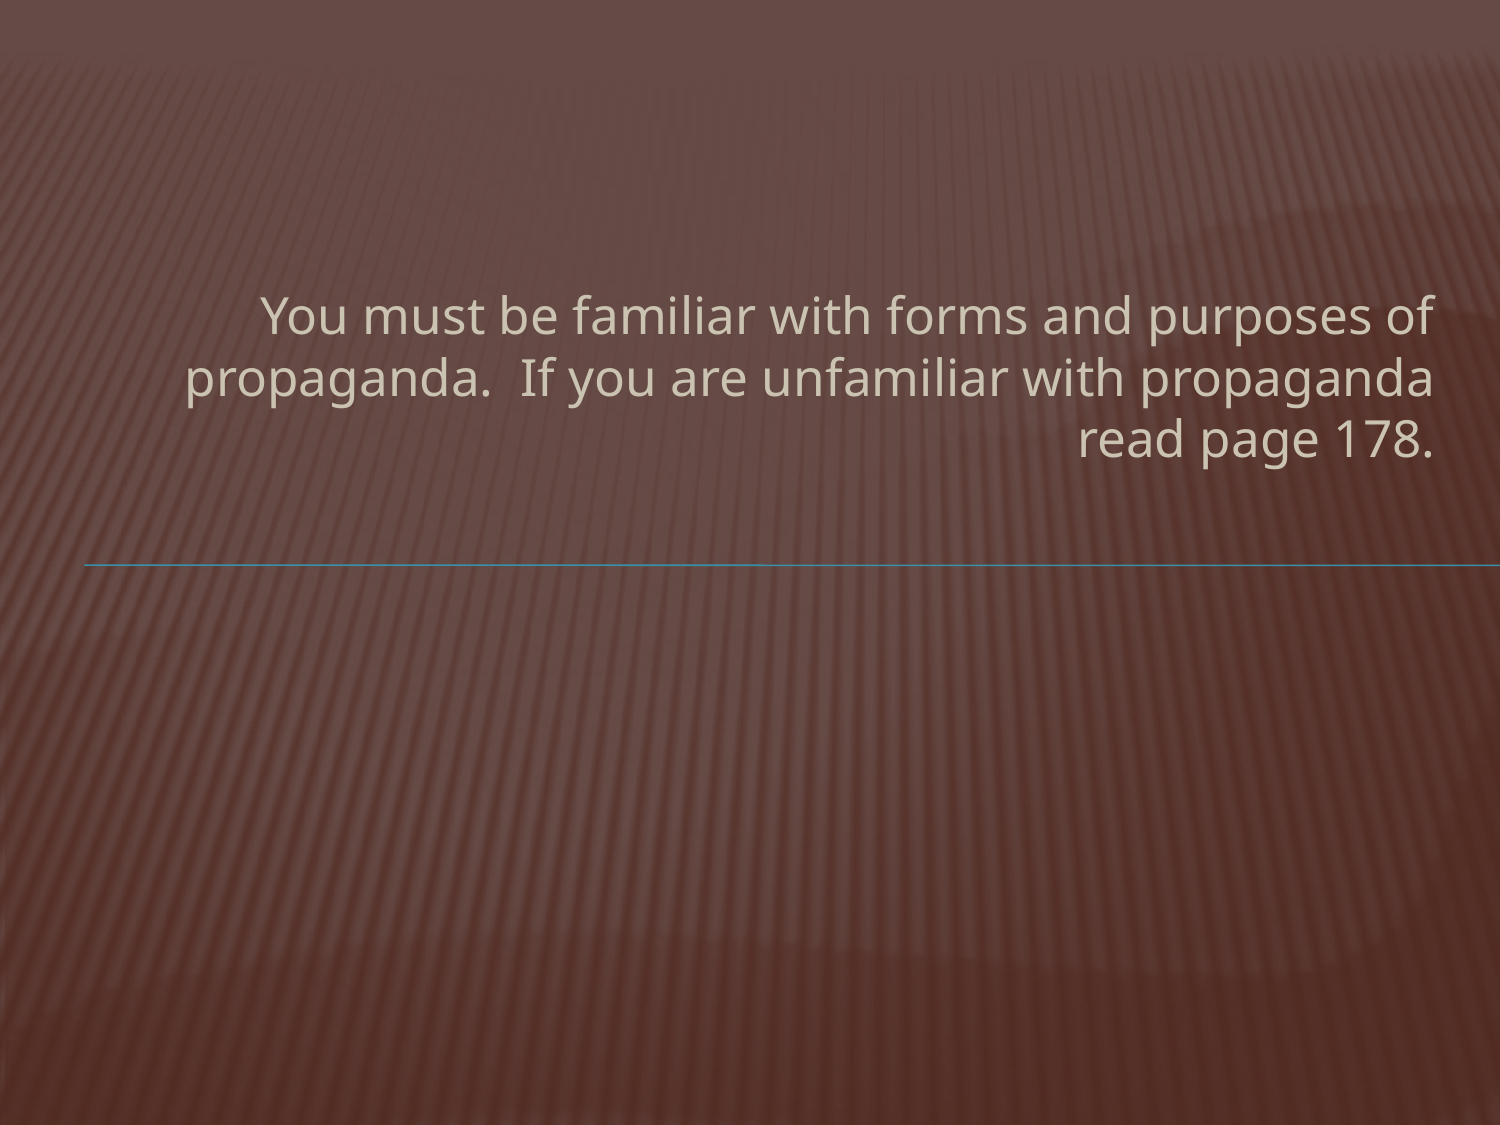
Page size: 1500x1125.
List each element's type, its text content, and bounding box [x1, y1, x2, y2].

list You must be familiar with forms and purposes of propaganda. If you are unfamiliar with propaganda read page 178. [62, 275, 1450, 475]
